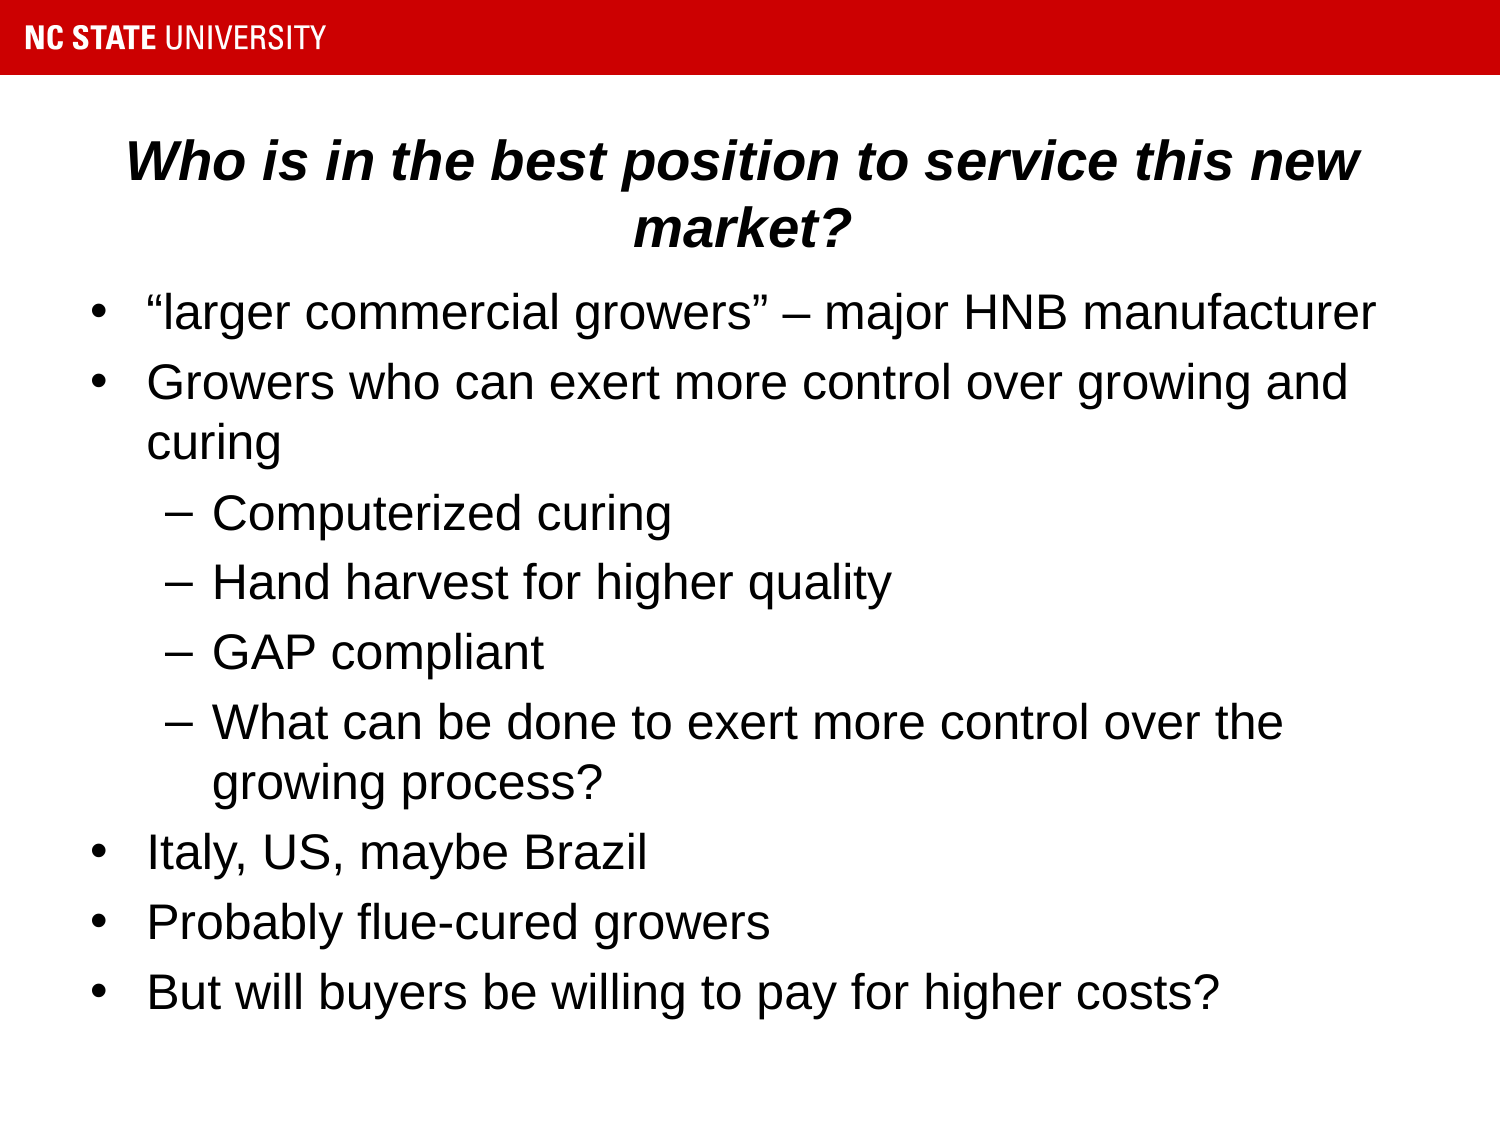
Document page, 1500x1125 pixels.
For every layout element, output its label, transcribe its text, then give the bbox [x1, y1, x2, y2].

picture [0, 0, 1500, 75]
list “larger commercial growers” – major HNB manufacturer Growers who can exert more control over growing and curing Computerized curing Hand harvest for higher quality GAP compliant What can be done to exert more control over the growing process? Italy, US, maybe Brazil Probably flue-cured growers But will buyers be willing to pay for higher costs? [75, 272, 1425, 1049]
title Who is in the best position to service this new market? [67, 103, 1418, 280]
